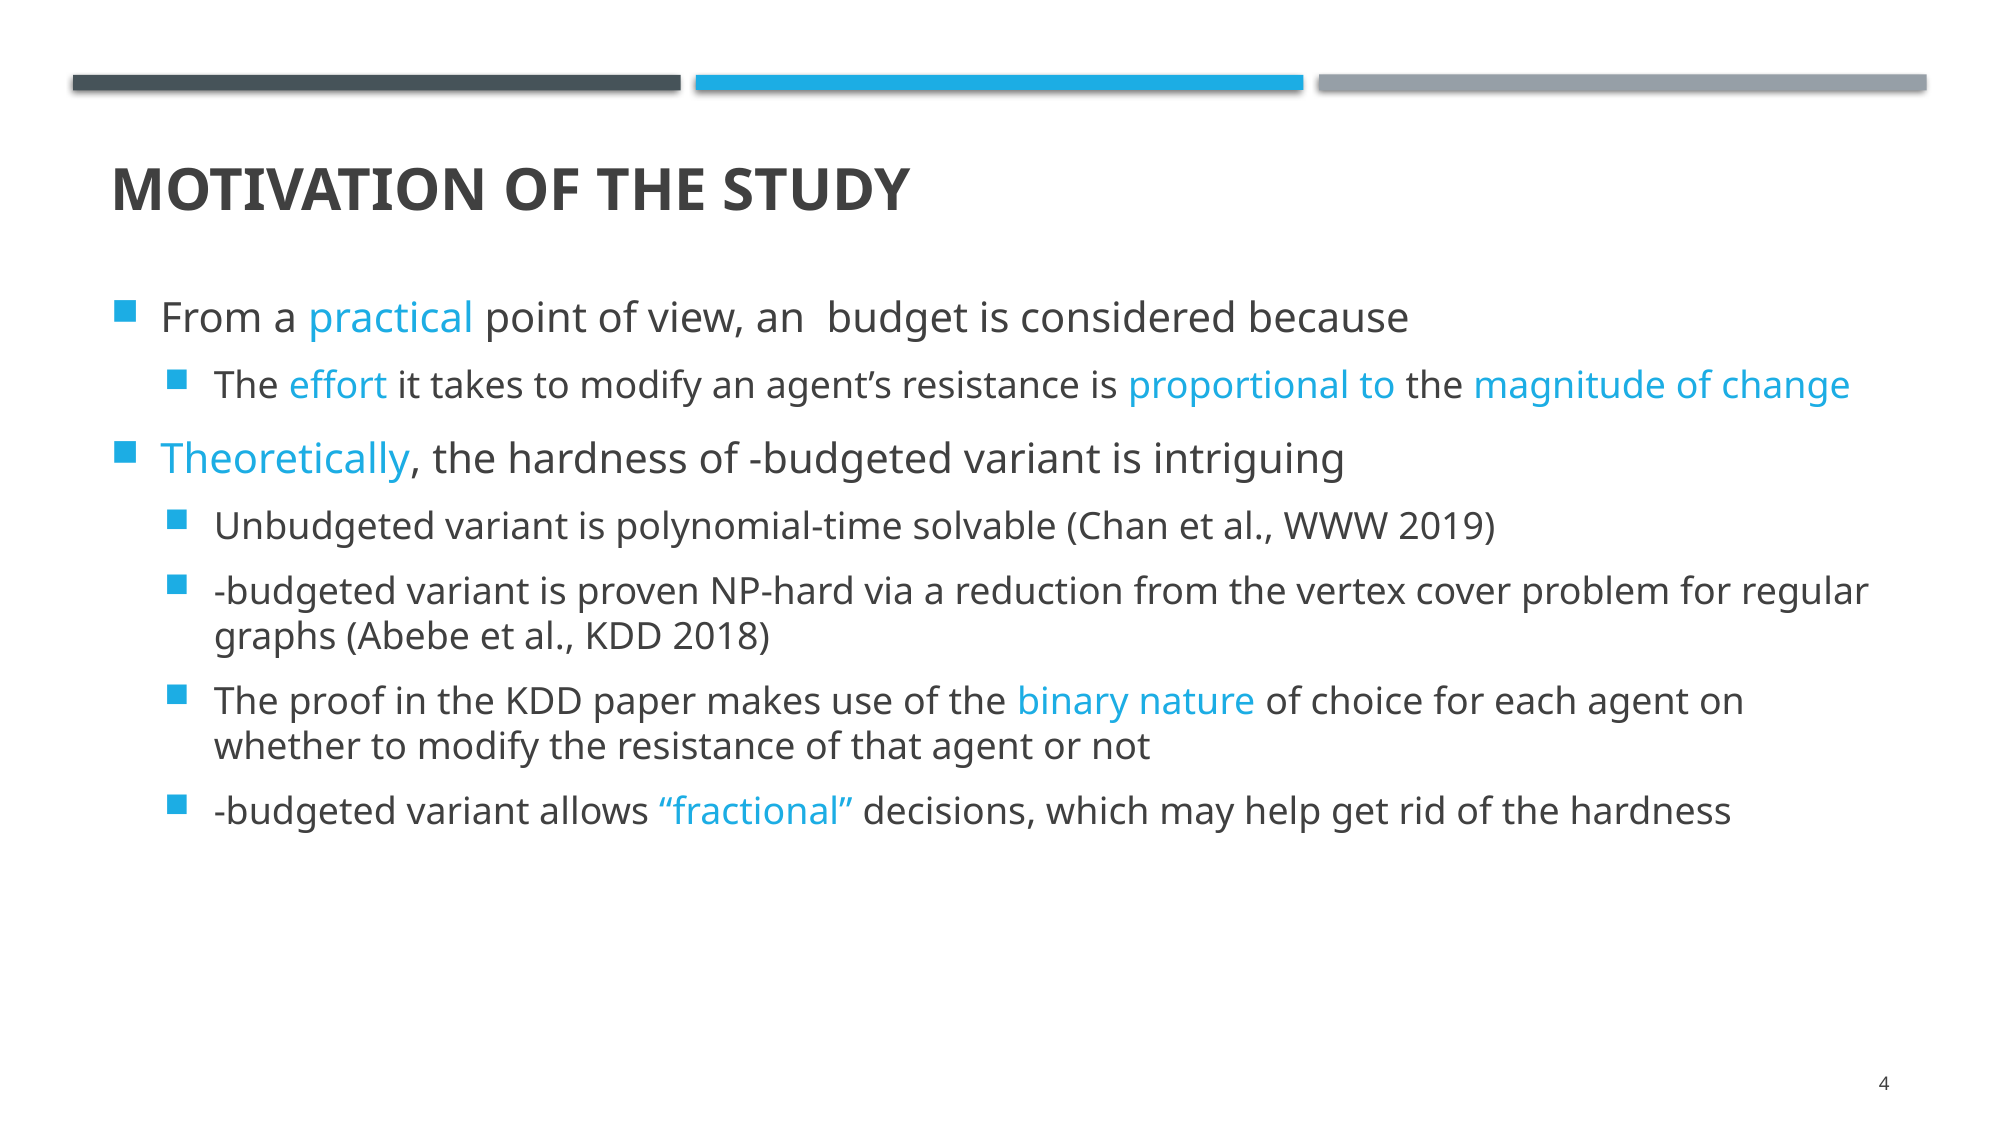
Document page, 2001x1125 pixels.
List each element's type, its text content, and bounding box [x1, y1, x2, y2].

title Motivation of the Study [95, 115, 1905, 230]
slide_number 4 [1732, 1054, 1905, 1115]
